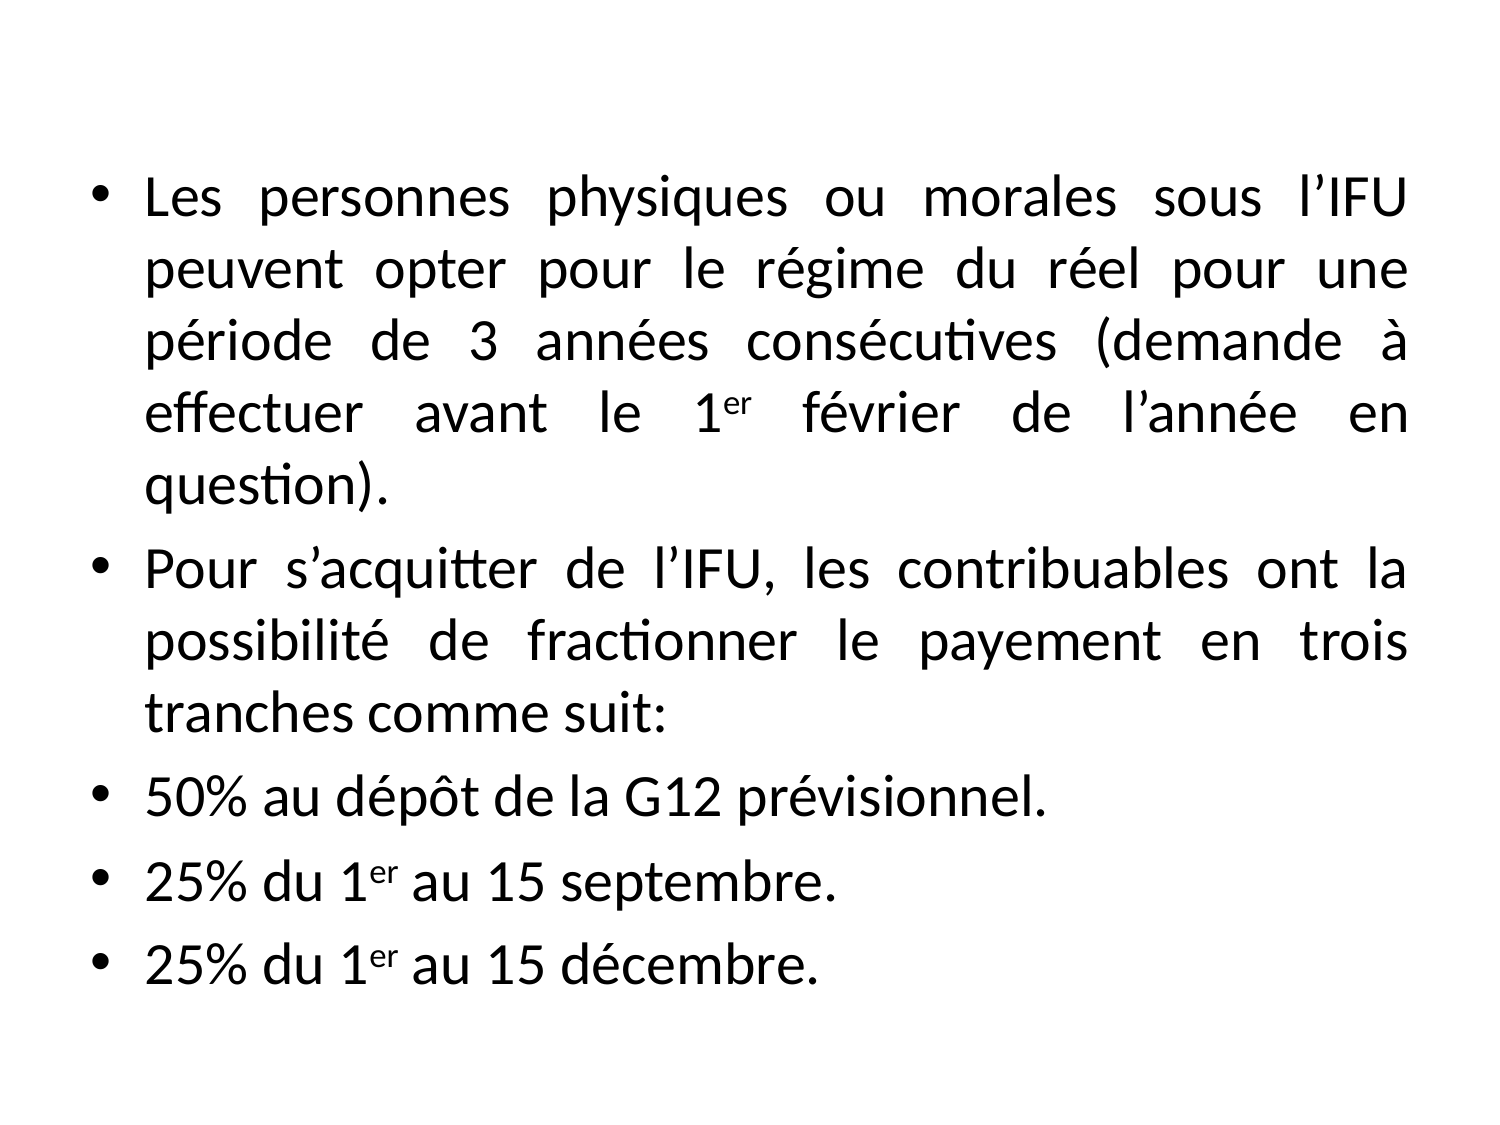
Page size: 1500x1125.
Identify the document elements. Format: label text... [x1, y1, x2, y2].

list Les personnes physiques ou morales sous l’IFU peuvent opter pour le régime du réel pour une période de 3 années consécutives (demande à effectuer avant le 1er février de l’année en question). Pour s’acquitter de l’IFU, les contribuables ont la possibilité de fractionner le payement en trois tranches comme suit: 50% au dépôt de la G12 prévisionnel. 25% du 1er au 15 septembre. 25% du 1er au 15 décembre. [75, 149, 1425, 1005]
